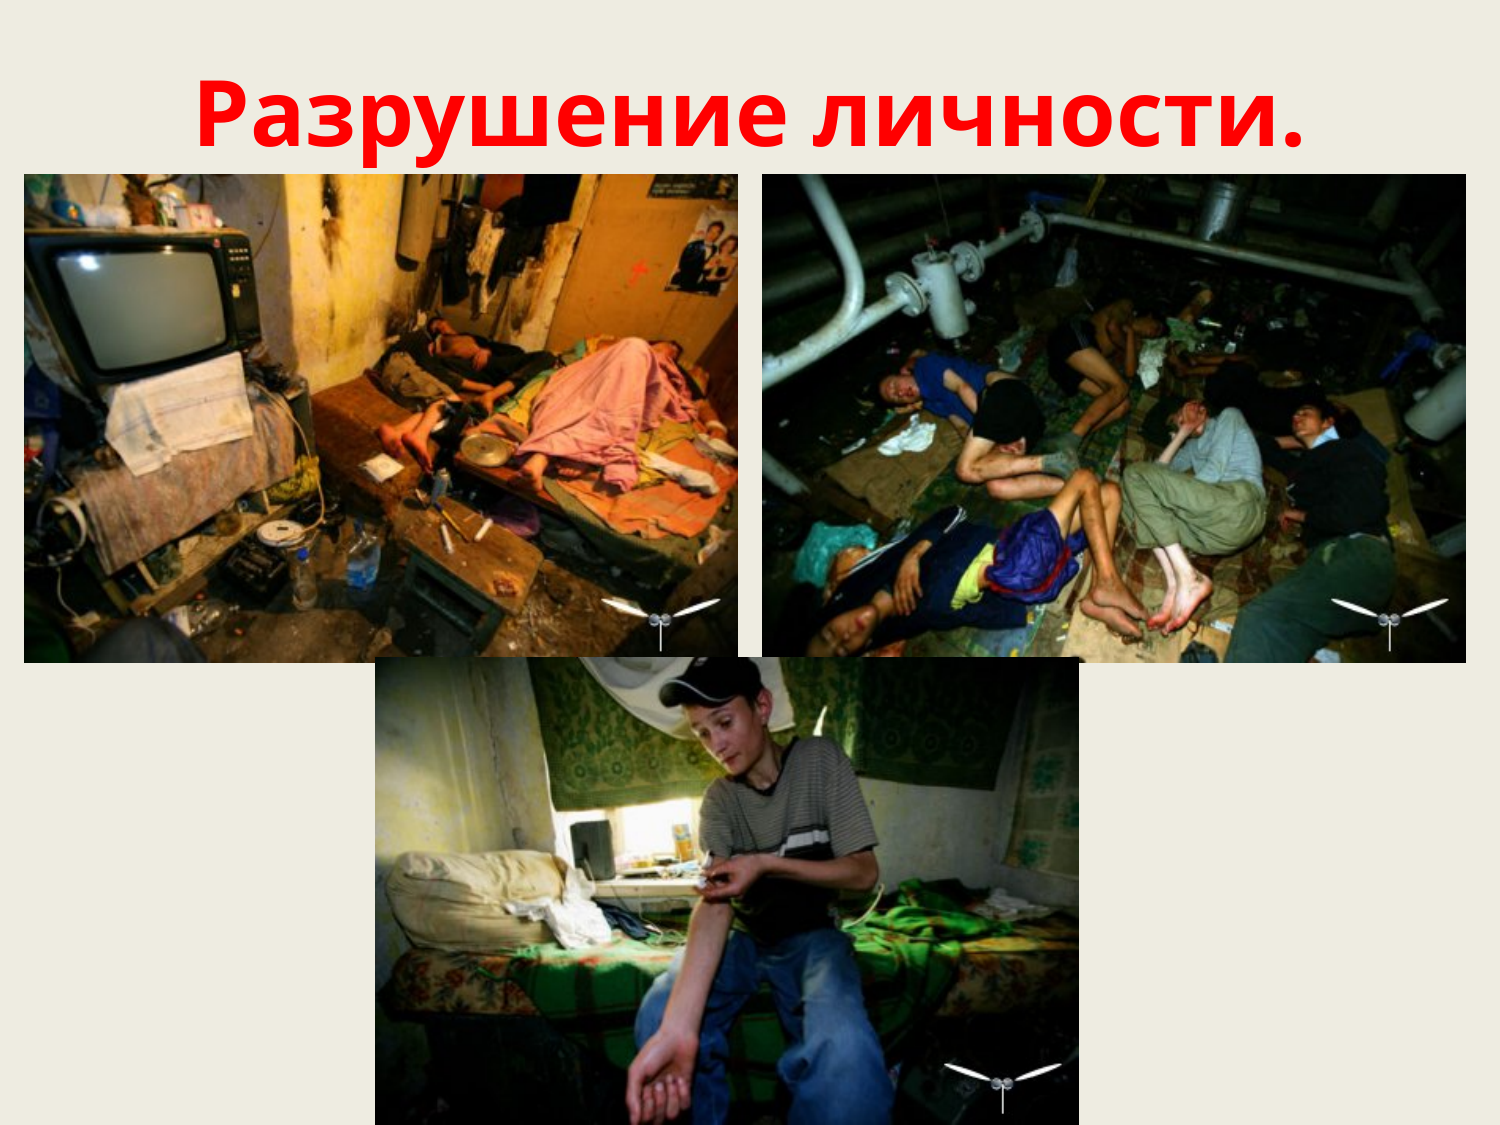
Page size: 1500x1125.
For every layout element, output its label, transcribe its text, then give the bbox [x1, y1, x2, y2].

title Разрушение личности. [75, 45, 1425, 175]
picture [374, 174, 1466, 1125]
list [24, 174, 738, 663]
